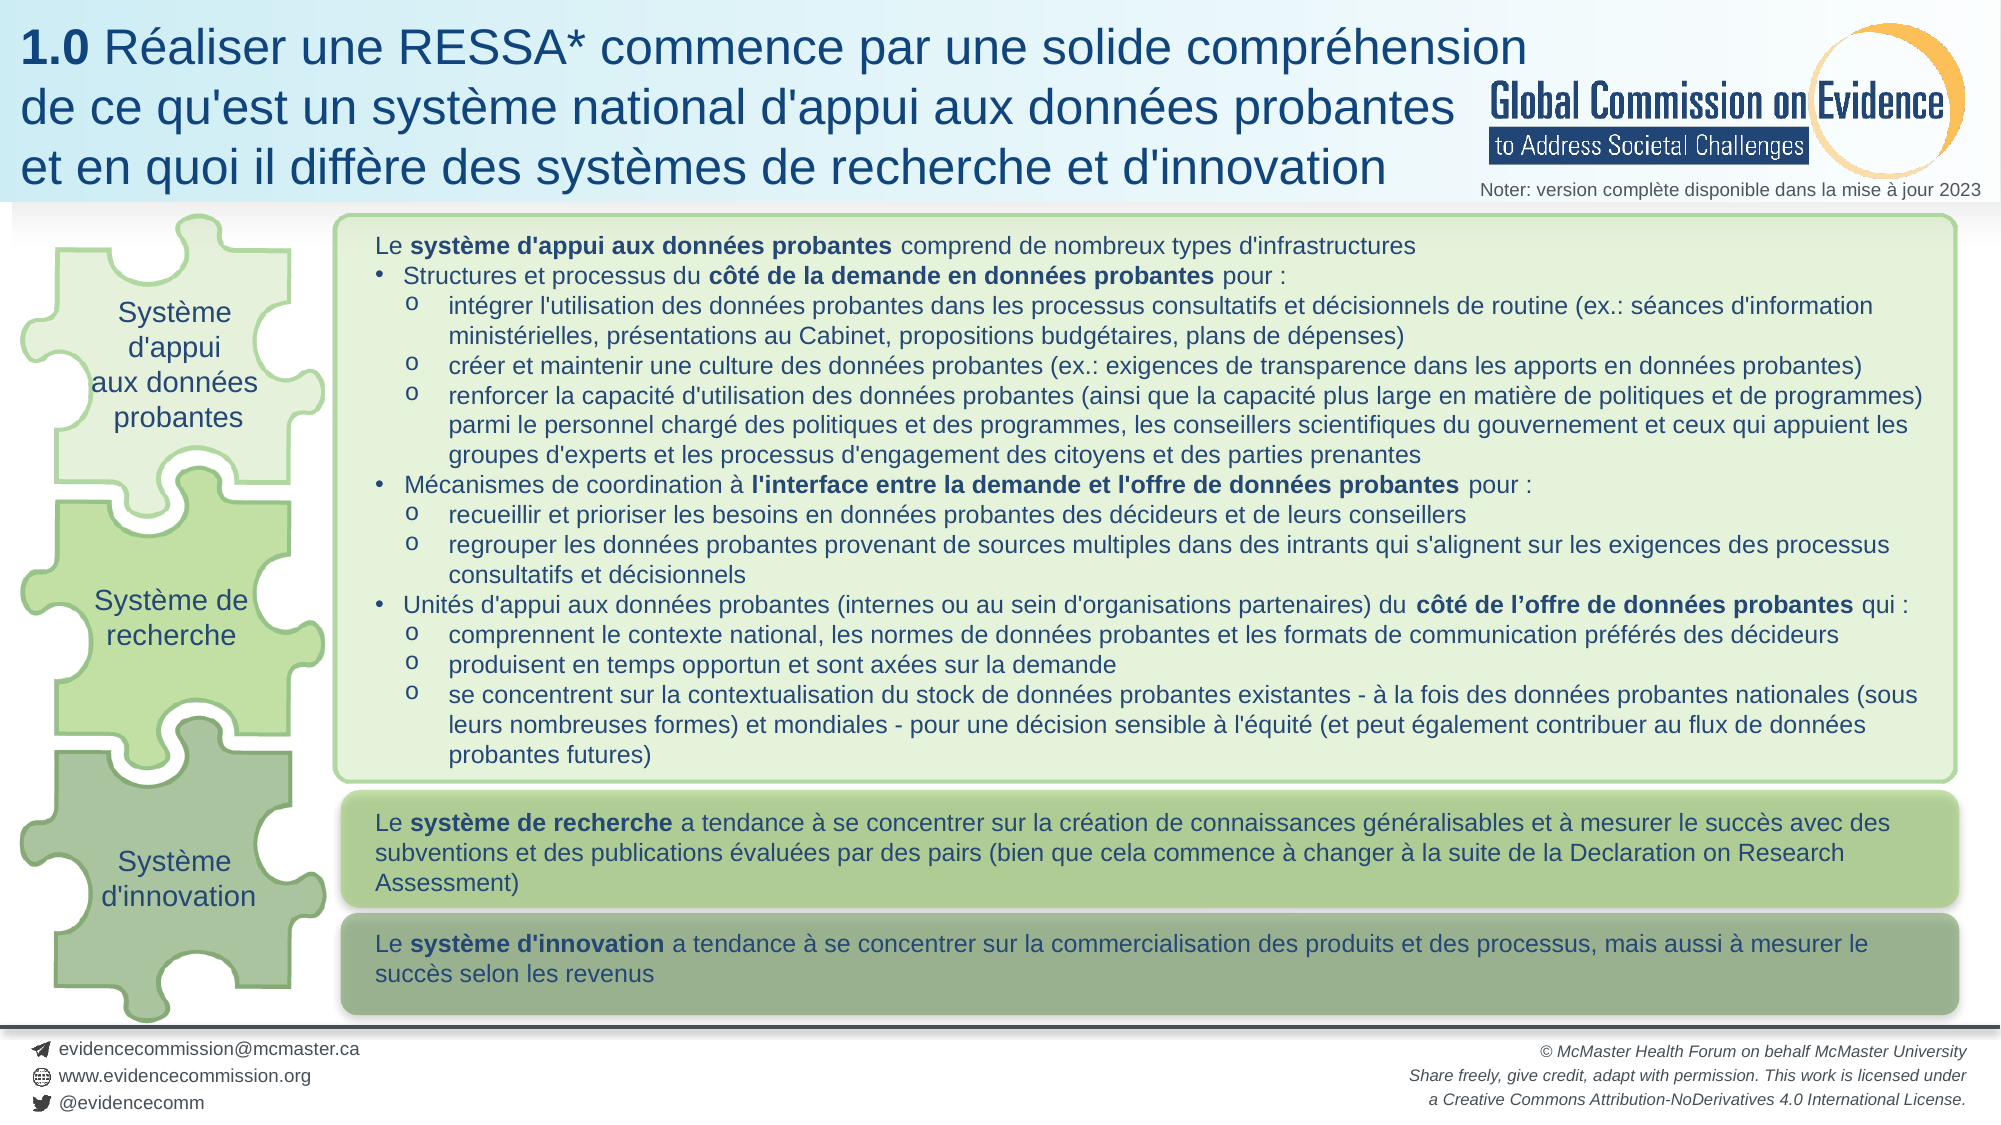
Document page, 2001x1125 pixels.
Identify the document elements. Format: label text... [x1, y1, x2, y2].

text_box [314, 181, 1977, 829]
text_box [0, 195, 364, 1034]
text_box 1.0 Réaliser une RESSA* commence par une solide compréhension de ce qu'est un système national d'appui aux données probantes et en quoi il diffère des systèmes de recherche et d'innovation [5, 21, 1592, 187]
picture [0, 0, 2001, 202]
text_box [340, 789, 1960, 909]
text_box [340, 912, 1960, 1016]
